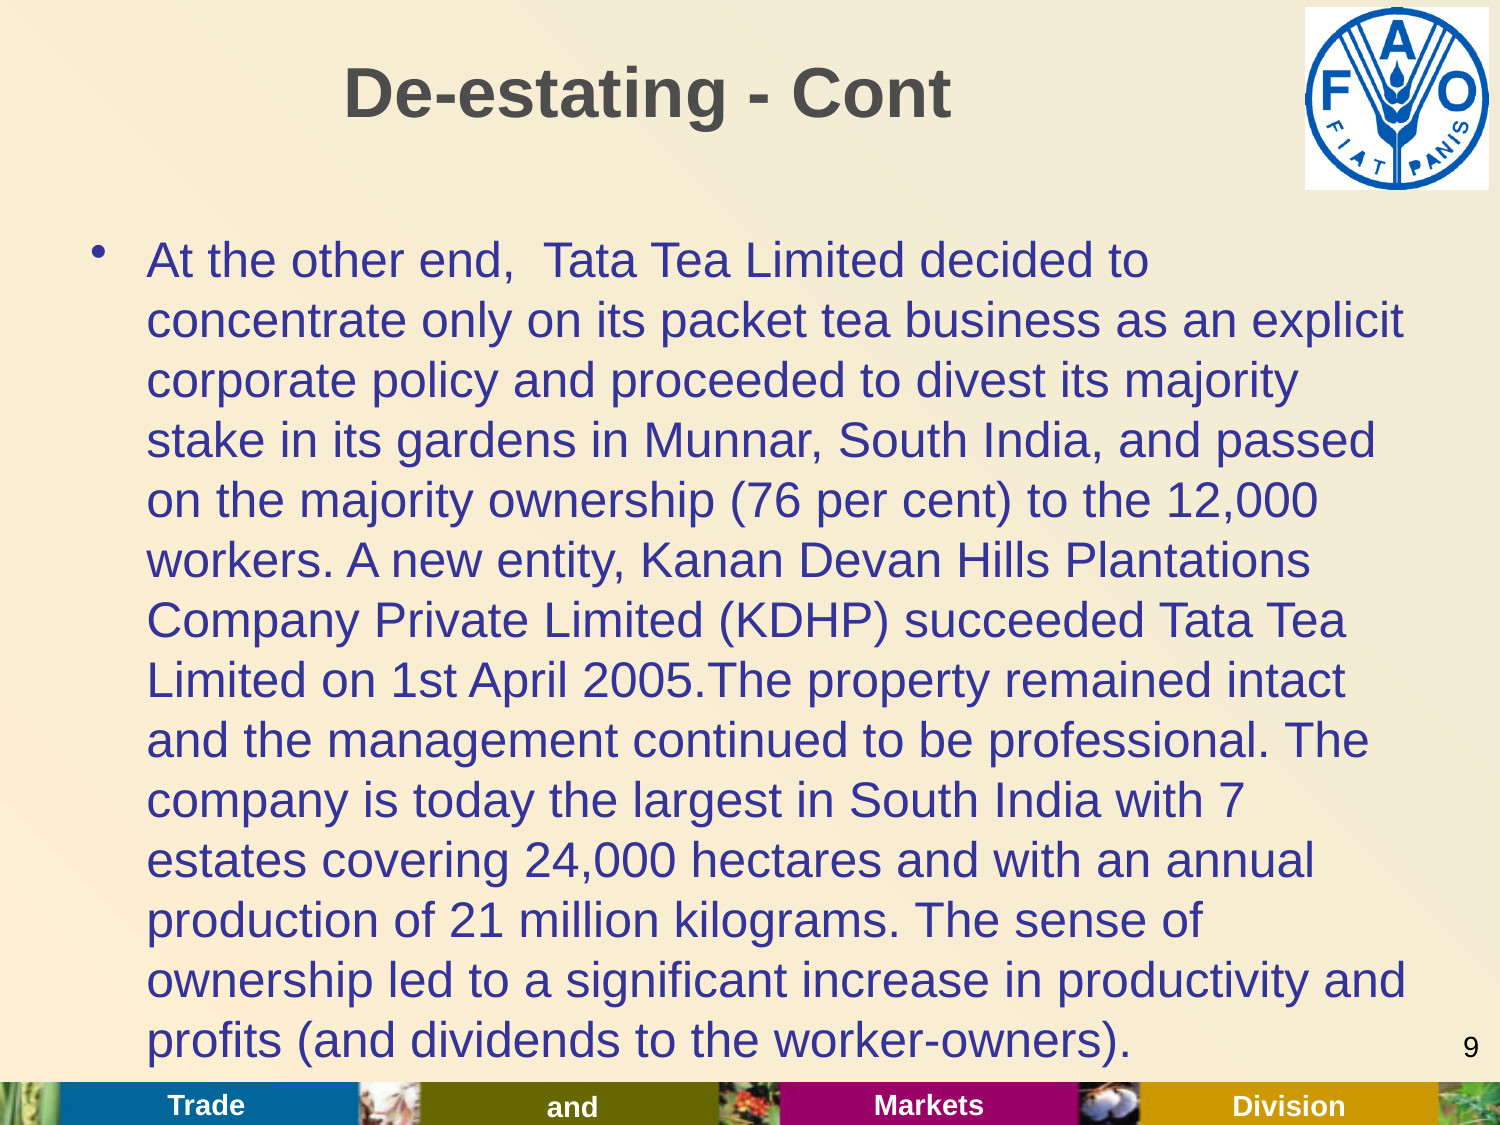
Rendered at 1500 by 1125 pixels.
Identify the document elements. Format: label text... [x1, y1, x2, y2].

picture [1315, 1103, 1322, 1113]
picture [1238, 1100, 1248, 1113]
picture [1305, 7, 1489, 190]
title De-estating - Cont [15, 0, 1282, 184]
list At the other end, Tata Tea Limited decided to concentrate only on its packet tea business as an explicit corporate policy and proceeded to divest its majority stake in its gardens in Munnar, South India, and passed on the majority ownership (76 per cent) to the 12,000 workers. A new entity, Kanan Devan Hills Plantations Company Private Limited (KDHP) succeeded Tata Tea Limited on 1st April 2005.The property remained intact and the management continued to be professional. The company is today the largest in South India with 7 estates covering 24,000 hectares and with an annual production of 21 million kilograms. The sense of ownership led to a significant increase in productivity and profits (and dividends to the worker-owners). [74, 219, 1426, 1006]
picture [357, 1082, 1500, 1125]
picture [0, 1082, 61, 1125]
slide_number 9 [1143, 1020, 1495, 1100]
